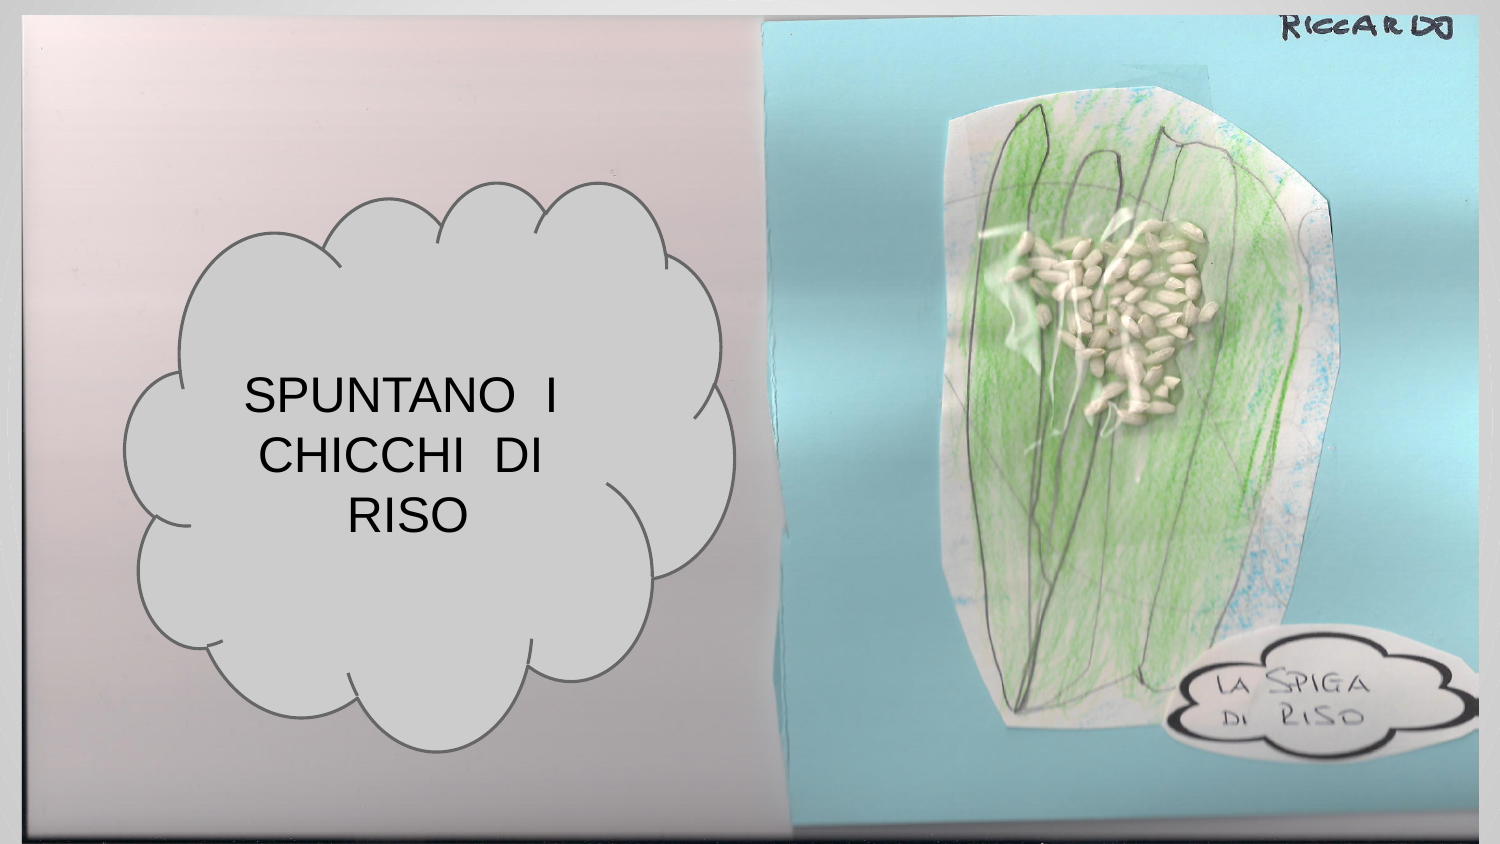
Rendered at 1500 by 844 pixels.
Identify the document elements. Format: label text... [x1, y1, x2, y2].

text_box SPUNTANO I CHICCHI DI RISO [124, 233, 329, 718]
picture [23, 0, 1478, 844]
